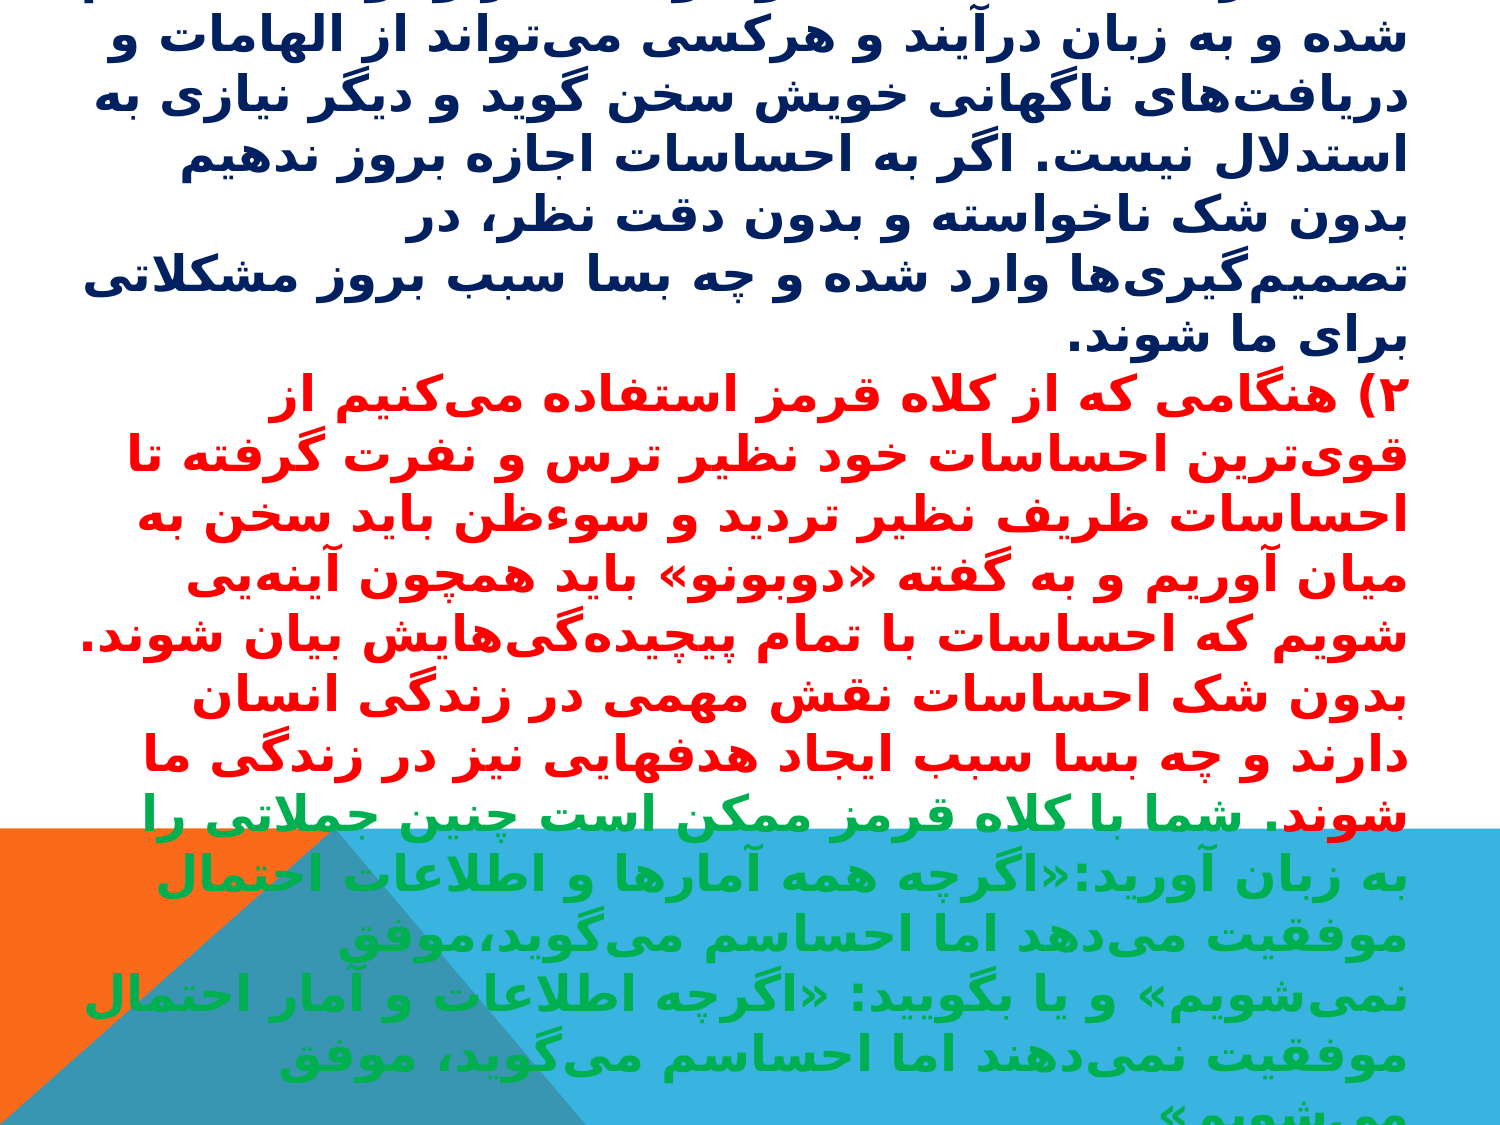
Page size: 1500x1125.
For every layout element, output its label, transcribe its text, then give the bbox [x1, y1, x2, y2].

title ۱) اجازه‌ دهید احساسات‌ و عواطف‌ بر وجود شما حاکم‌ شده‌ و به‌ زبان‌ درآیند و هرکسی‌ می‌تواند از الهامات‌ و دریافت‌های‌ ناگهانی‌ خویش‌ سخن‌ گوید و دیگر نیازی‌ به‌ استدلال‌ نیست. اگر به‌ احساسات‌ اجازه‌ بروز ندهیم‌ بدون‌ شک‌ ناخواسته‌ و بدون‌ دقت‌ نظر، در تصمیم‌گیری‌ها وارد شده‌ و چه‌ بسا سبب‌ بروز مشکلاتی‌ برای‌ ما شوند. ۲) هنگامی‌ که‌ از کلاه‌ قرمز استفاده‌ می‌کنیم‌ از قوی‌ترین‌ احساسات‌ خود نظیر ترس‌ و نفرت‌ گرفته‌ تا احساسات‌ ظریف‌ نظیر تردید و سوءظن‌ باید سخن‌ به‌ میان‌ آوریم‌ و به‌ گفته‌ «دوبونو» باید همچون‌ آینه‌یی‌ شویم‌ که‌ احساسات‌ با تمام‌ پیچیده‌گی‌هایش‌ بیان‌ شوند. بدون‌ شک‌ احساسات‌ نقش‌ مهمی‌ در زندگی‌ انسان‌ دارند و چه‌ بسا سبب‌ ایجاد هدفهایی‌ نیز در زندگی‌ ما شوند. شما با کلاه‌ قرمز ممکن‌ است‌ چنین‌ جملاتی‌ را به‌ زبان‌ آورید:«اگرچه‌ همه‌ آمارها و اطلاعات‌ احتمال‌ موفقیت‌ می‌دهد اما احساسم‌ می‌گوید،موفق‌ نمی‌شویم» و یا بگویید: «اگرچه‌ اطلاعات‌ و آمار احتمال‌ موفقیت‌ نمی‌دهند اما احساسم‌ می‌گوید، موفق‌ می‌شویم‌» [62, 45, 1425, 1038]
